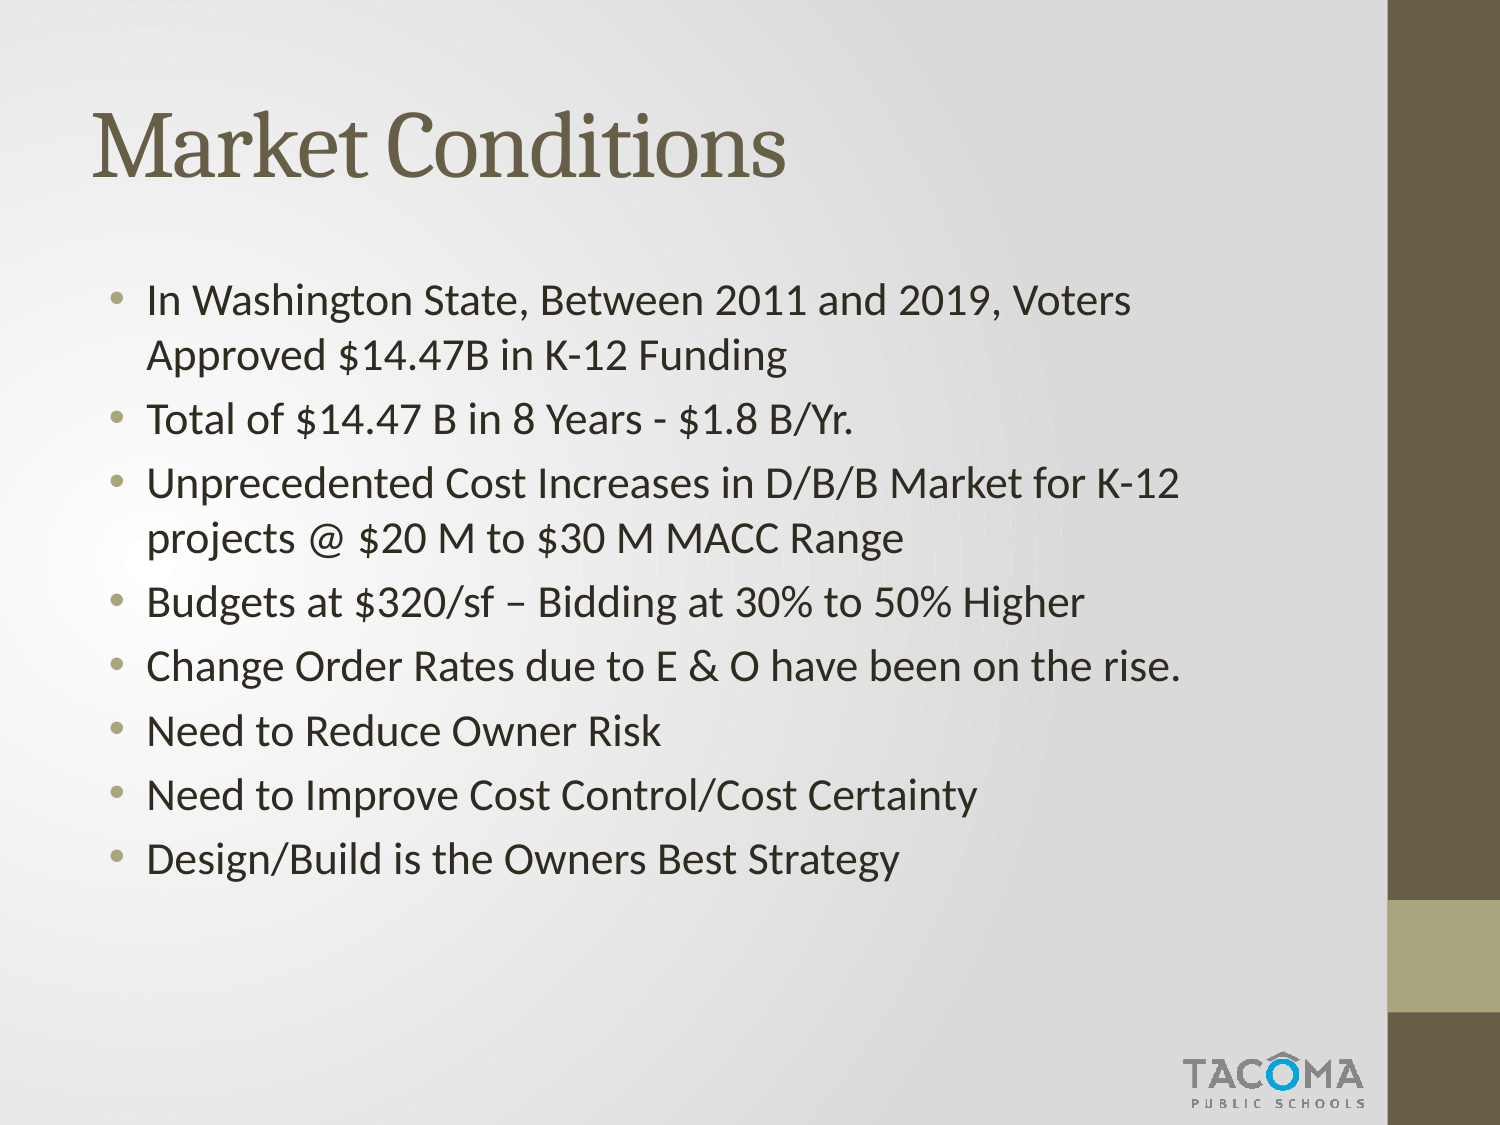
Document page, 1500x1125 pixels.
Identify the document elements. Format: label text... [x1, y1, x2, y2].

list In Washington State, Between 2011 and 2019, Voters Approved $14.47B in K-12 Funding Total of $14.47 B in 8 Years - $1.8 B/Yr. Unprecedented Cost Increases in D/B/B Market for K-12 projects @ $20 M to $30 M MACC Range Budgets at $320/sf – Bidding at 30% to 50% Higher Change Order Rates due to E & O have been on the rise. Need to Reduce Owner Risk Need to Improve Cost Control/Cost Certainty Design/Build is the Owners Best Strategy [75, 262, 1325, 1050]
title Market Conditions [75, 45, 1325, 233]
picture [1174, 1045, 1372, 1115]
